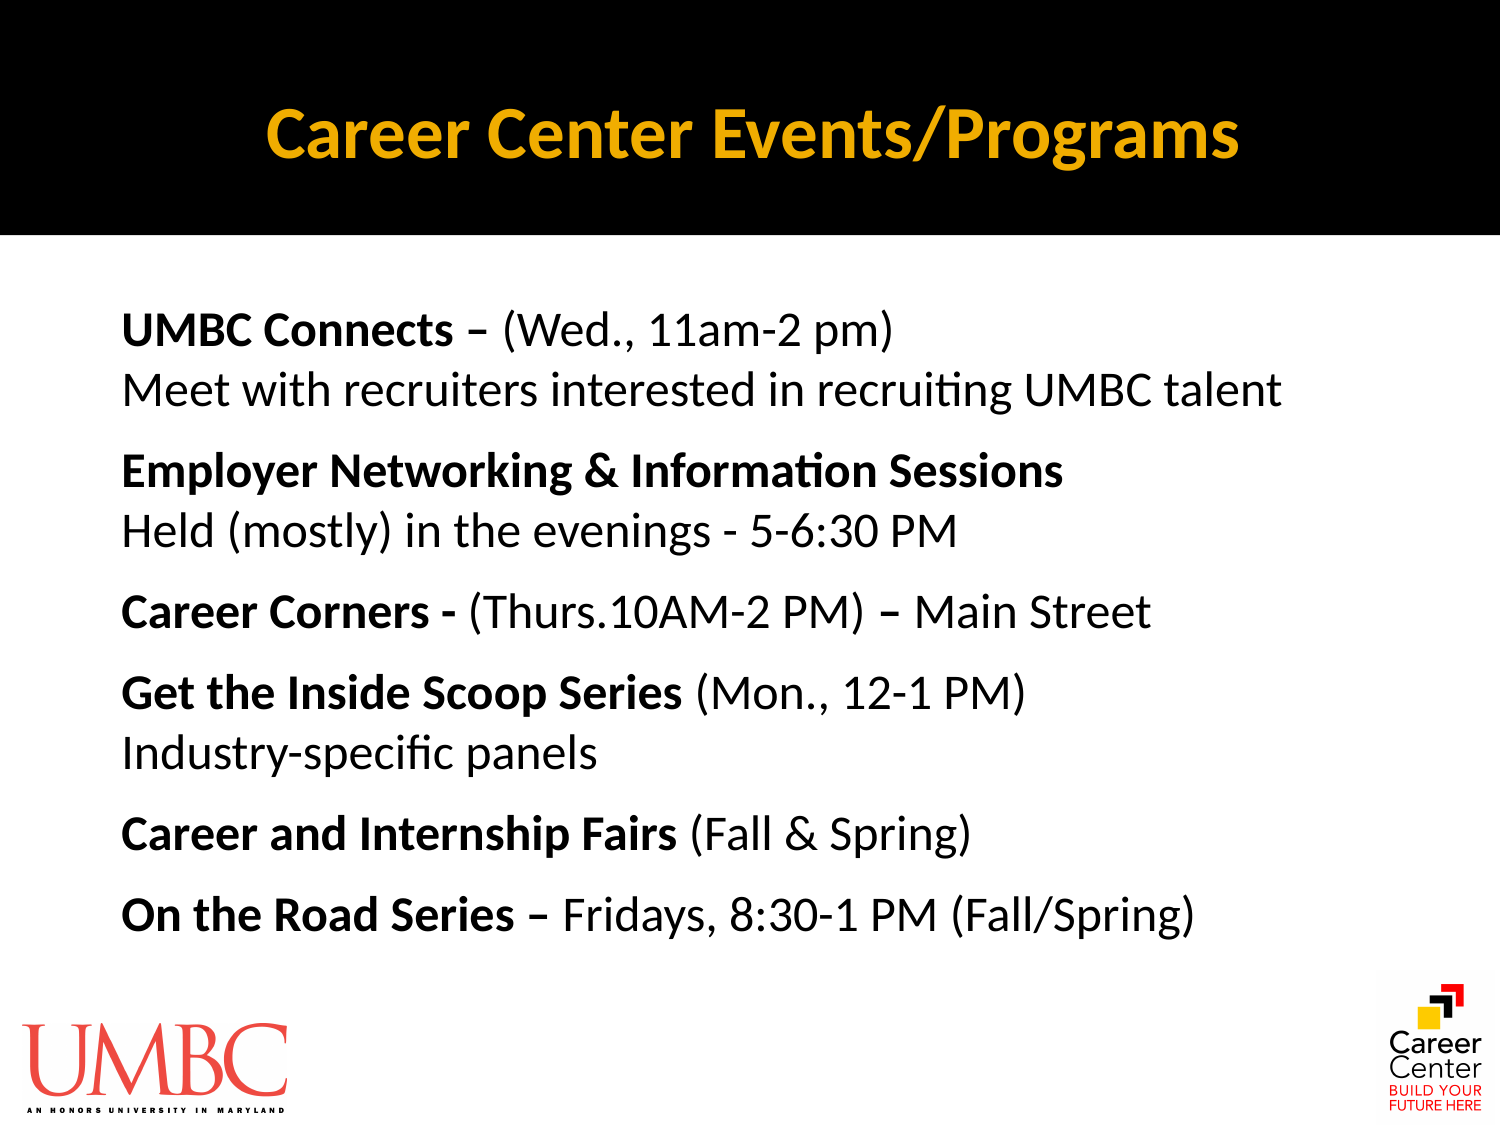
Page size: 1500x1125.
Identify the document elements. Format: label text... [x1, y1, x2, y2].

title Career Center Events/Programs [75, 25, 1425, 231]
picture [22, 1023, 287, 1113]
list UMBC Connects – (Wed., 11am-2 pm) Meet with recruiters interested in recruiting UMBC talent Employer Networking & Information Sessions Held (mostly) in the evenings - 5-6:30 PM Career Corners - (Thurs.10AM-2 PM) – Main Street Get the Inside Scoop Series (Mon., 12-1 PM) Industry-specific panels Career and Internship Fairs (Fall & Spring) On the Road Series – Fridays, 8:30-1 PM (Fall/Spring) [75, 281, 1473, 1016]
picture [1376, 970, 1495, 1125]
